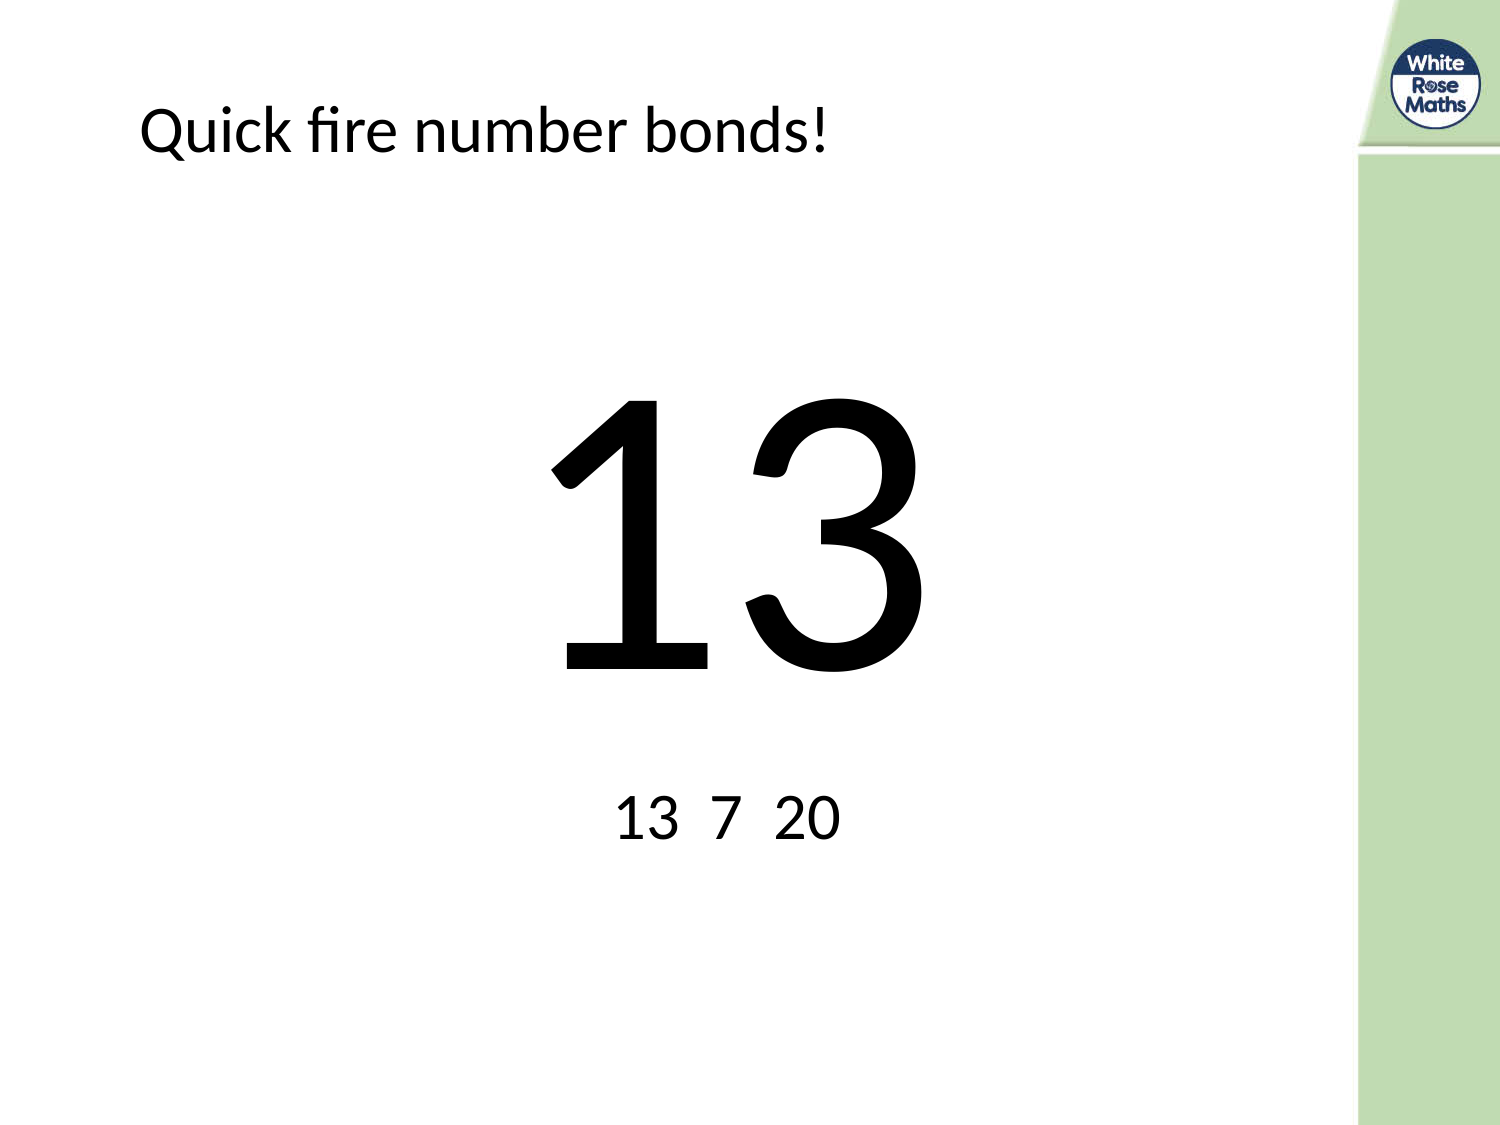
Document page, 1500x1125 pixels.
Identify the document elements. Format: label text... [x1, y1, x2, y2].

picture [0, 0, 1500, 1125]
text_box 13 [461, 245, 993, 761]
text_box Quick fire number bonds! [124, 77, 1136, 173]
